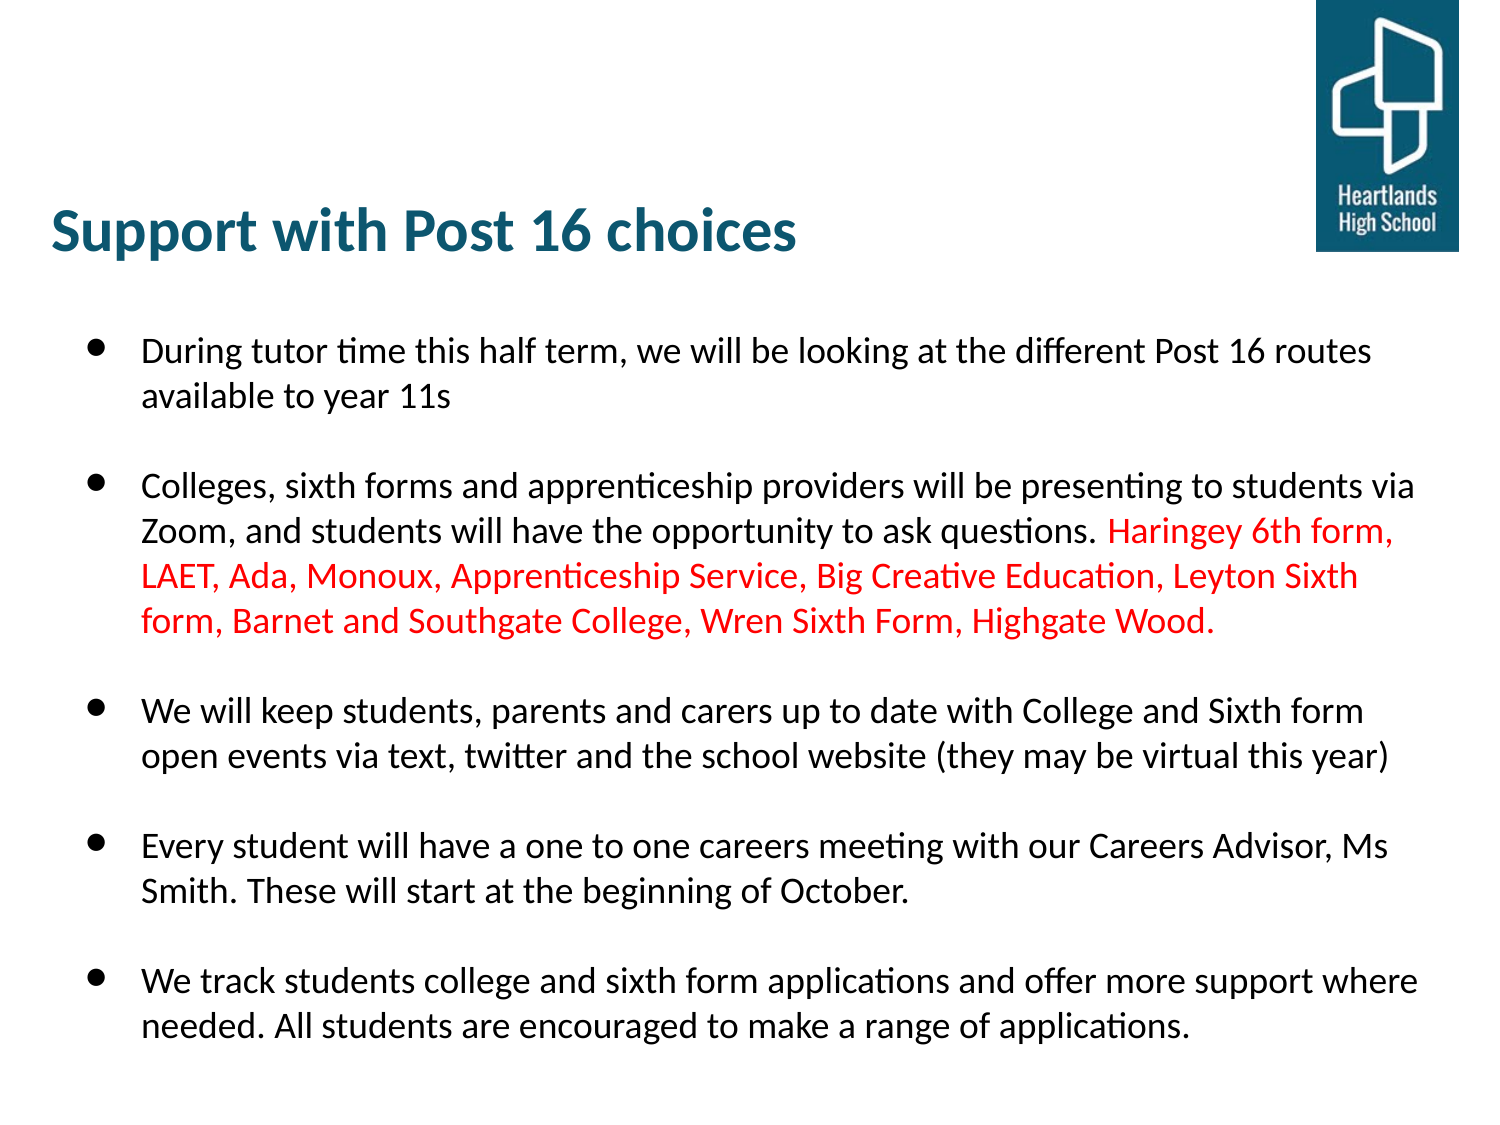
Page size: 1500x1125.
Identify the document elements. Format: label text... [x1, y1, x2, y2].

title Support with Post 16 choices [51, 108, 1449, 264]
picture [1330, 13, 1446, 108]
list During tutor time this half term, we will be looking at the different Post 16 routes available to year 11s Colleges, sixth forms and apprenticeship providers will be presenting to students via Zoom, and students will have the opportunity to ask questions. Haringey 6th form, LAET, Ada, Monoux, Apprenticeship Service, Big Creative Education, Leyton Sixth form, Barnet and Southgate College, Wren Sixth Form, Highgate Wood. We will keep students, parents and carers up to date with College and Sixth form open events via text, twitter and the school website (they may be virtual this year) Every student will have a one to one careers meeting with our Careers Advisor, Ms Smith. These will start at the beginning of October. We track students college and sixth form applications and offer more support where needed. All students are encouraged to make a range of applications. [51, 311, 1449, 1000]
